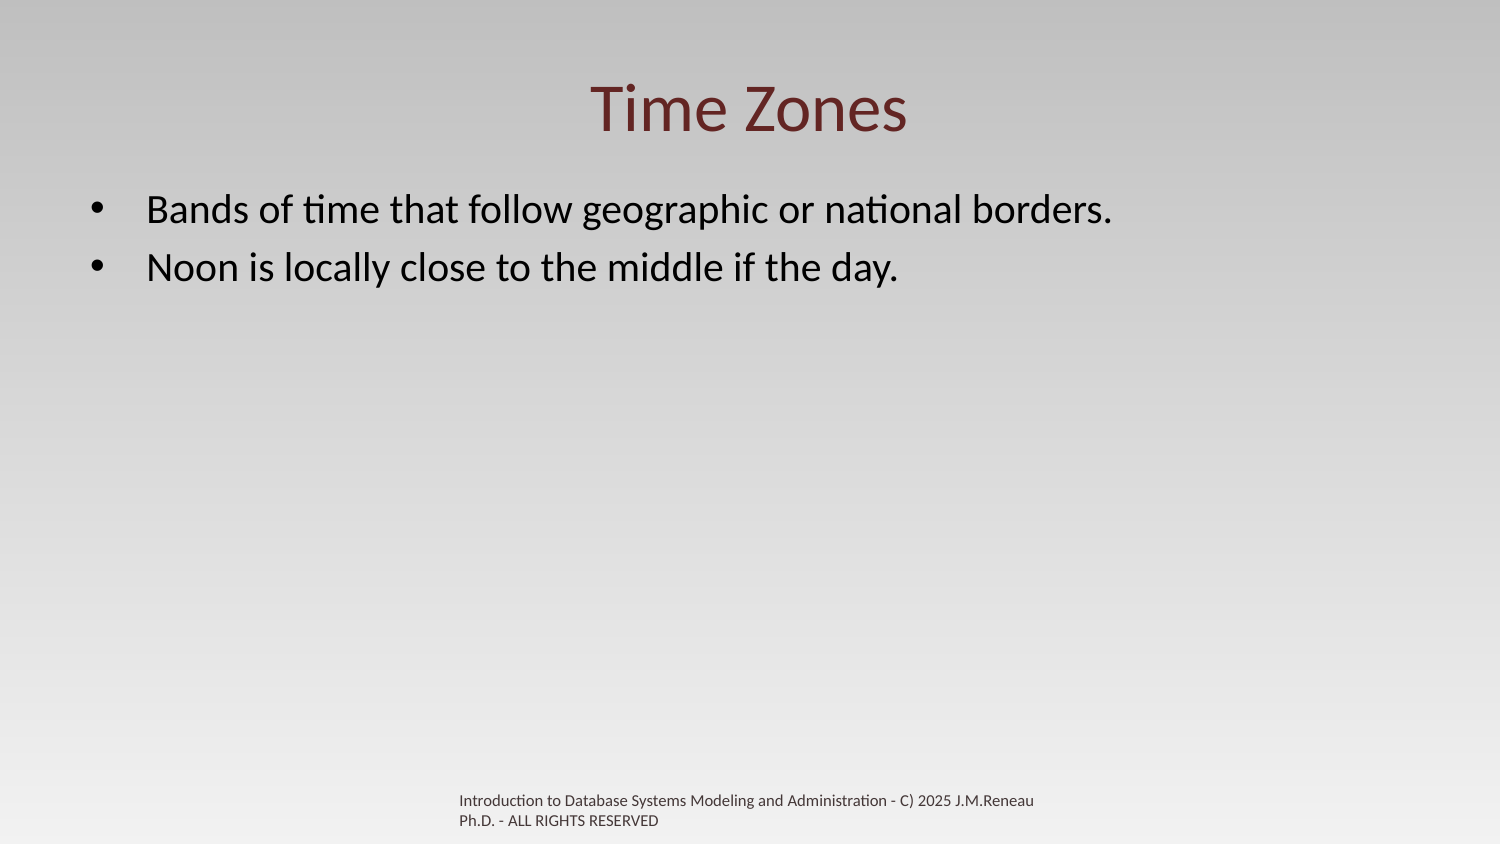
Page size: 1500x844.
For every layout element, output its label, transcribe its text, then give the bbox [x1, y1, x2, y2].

footer Introduction to Database Systems Modeling and Administration - C) 2025 J.M.Reneau Ph.D. - ALL RIGHTS RESERVED [444, 782, 1055, 827]
list Bands of time that follow geographic or national borders. Noon is locally close to the middle if the day. [75, 174, 1425, 732]
title Time Zones [75, 33, 1425, 174]
